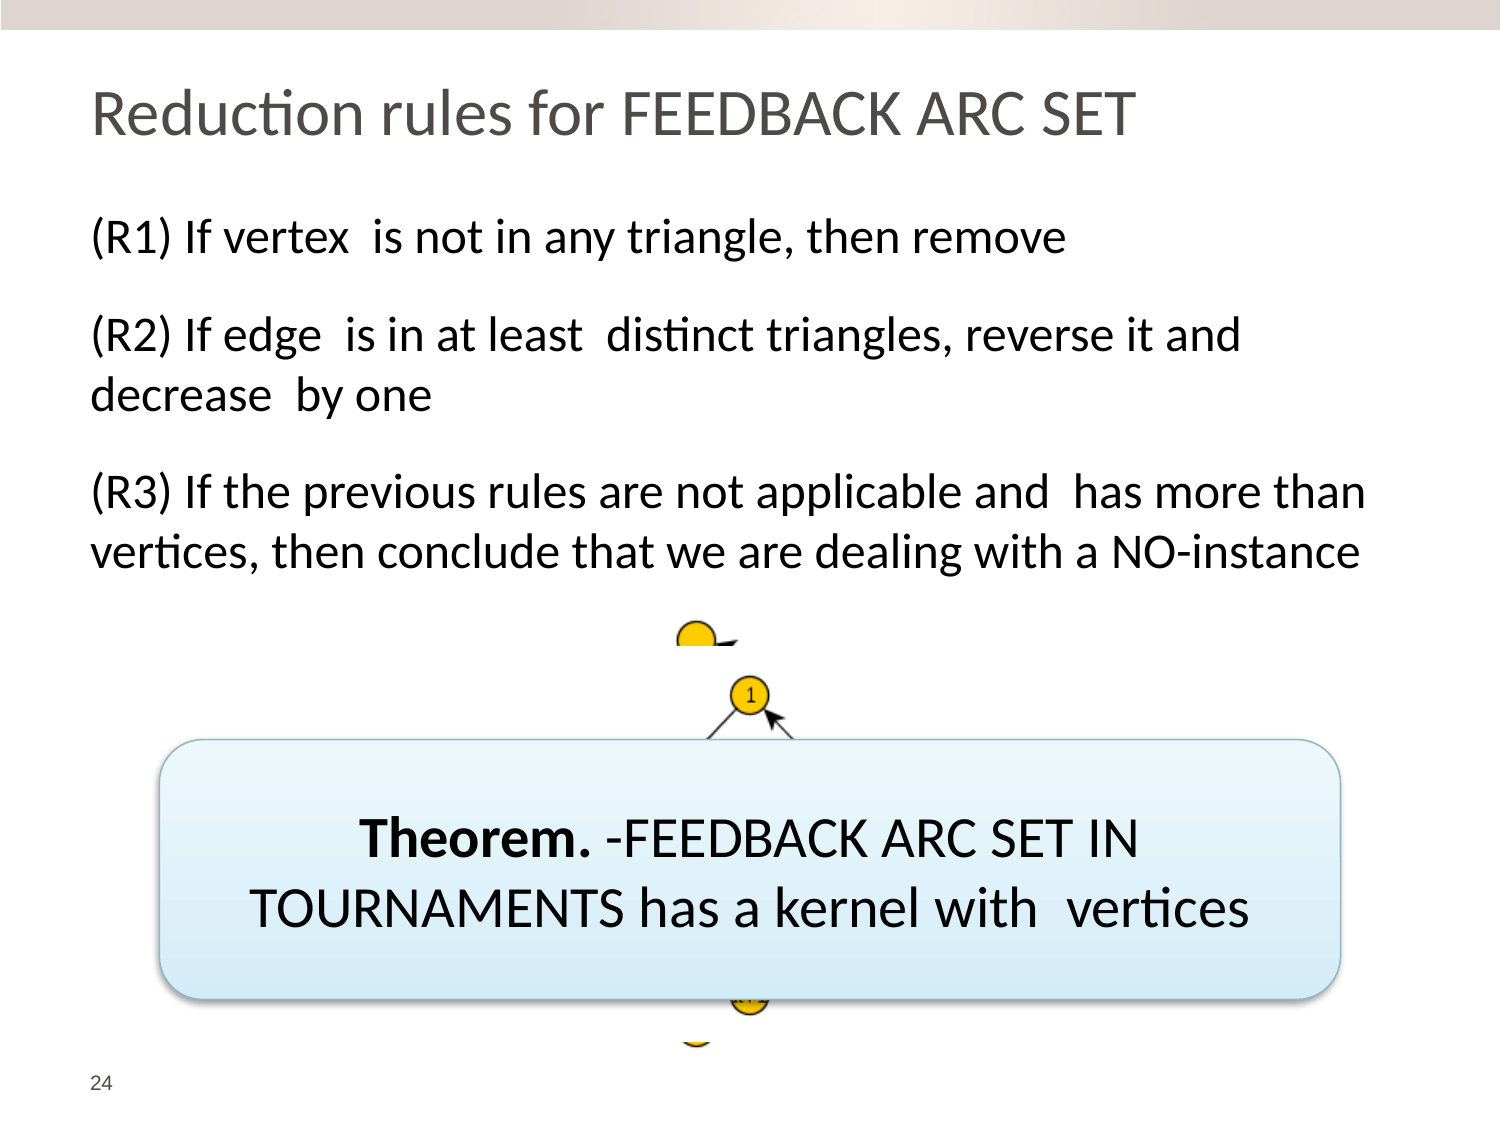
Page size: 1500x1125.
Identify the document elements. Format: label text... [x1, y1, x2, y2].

picture [0, 0, 1500, 30]
title Reduction rules for Feedback Arc Set [76, 57, 1427, 161]
picture [514, 593, 986, 1074]
slide_number 24 [75, 1069, 396, 1115]
